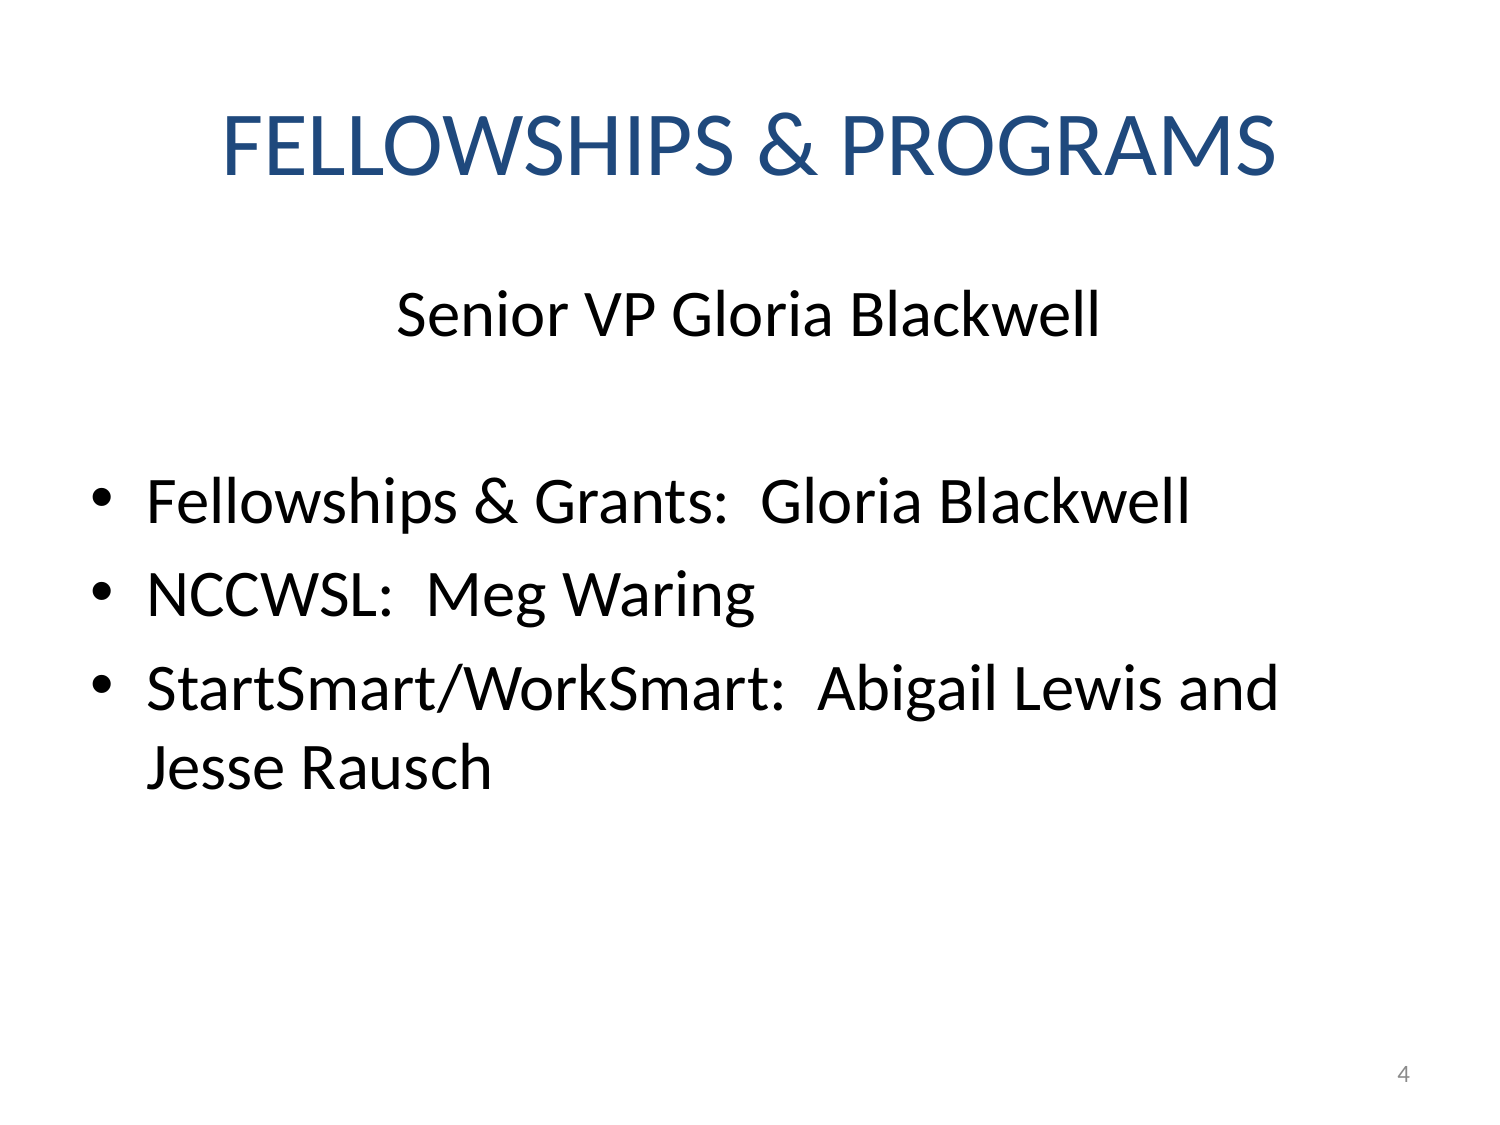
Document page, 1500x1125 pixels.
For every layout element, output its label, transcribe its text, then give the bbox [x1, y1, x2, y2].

list Senior VP Gloria Blackwell Fellowships & Grants: Gloria Blackwell NCCWSL: Meg Waring StartSmart/WorkSmart: Abigail Lewis and Jesse Rausch [75, 262, 1425, 1005]
title FELLOWSHIPS & PROGRAMS [75, 45, 1425, 233]
slide_number 4 [1074, 1042, 1425, 1103]
